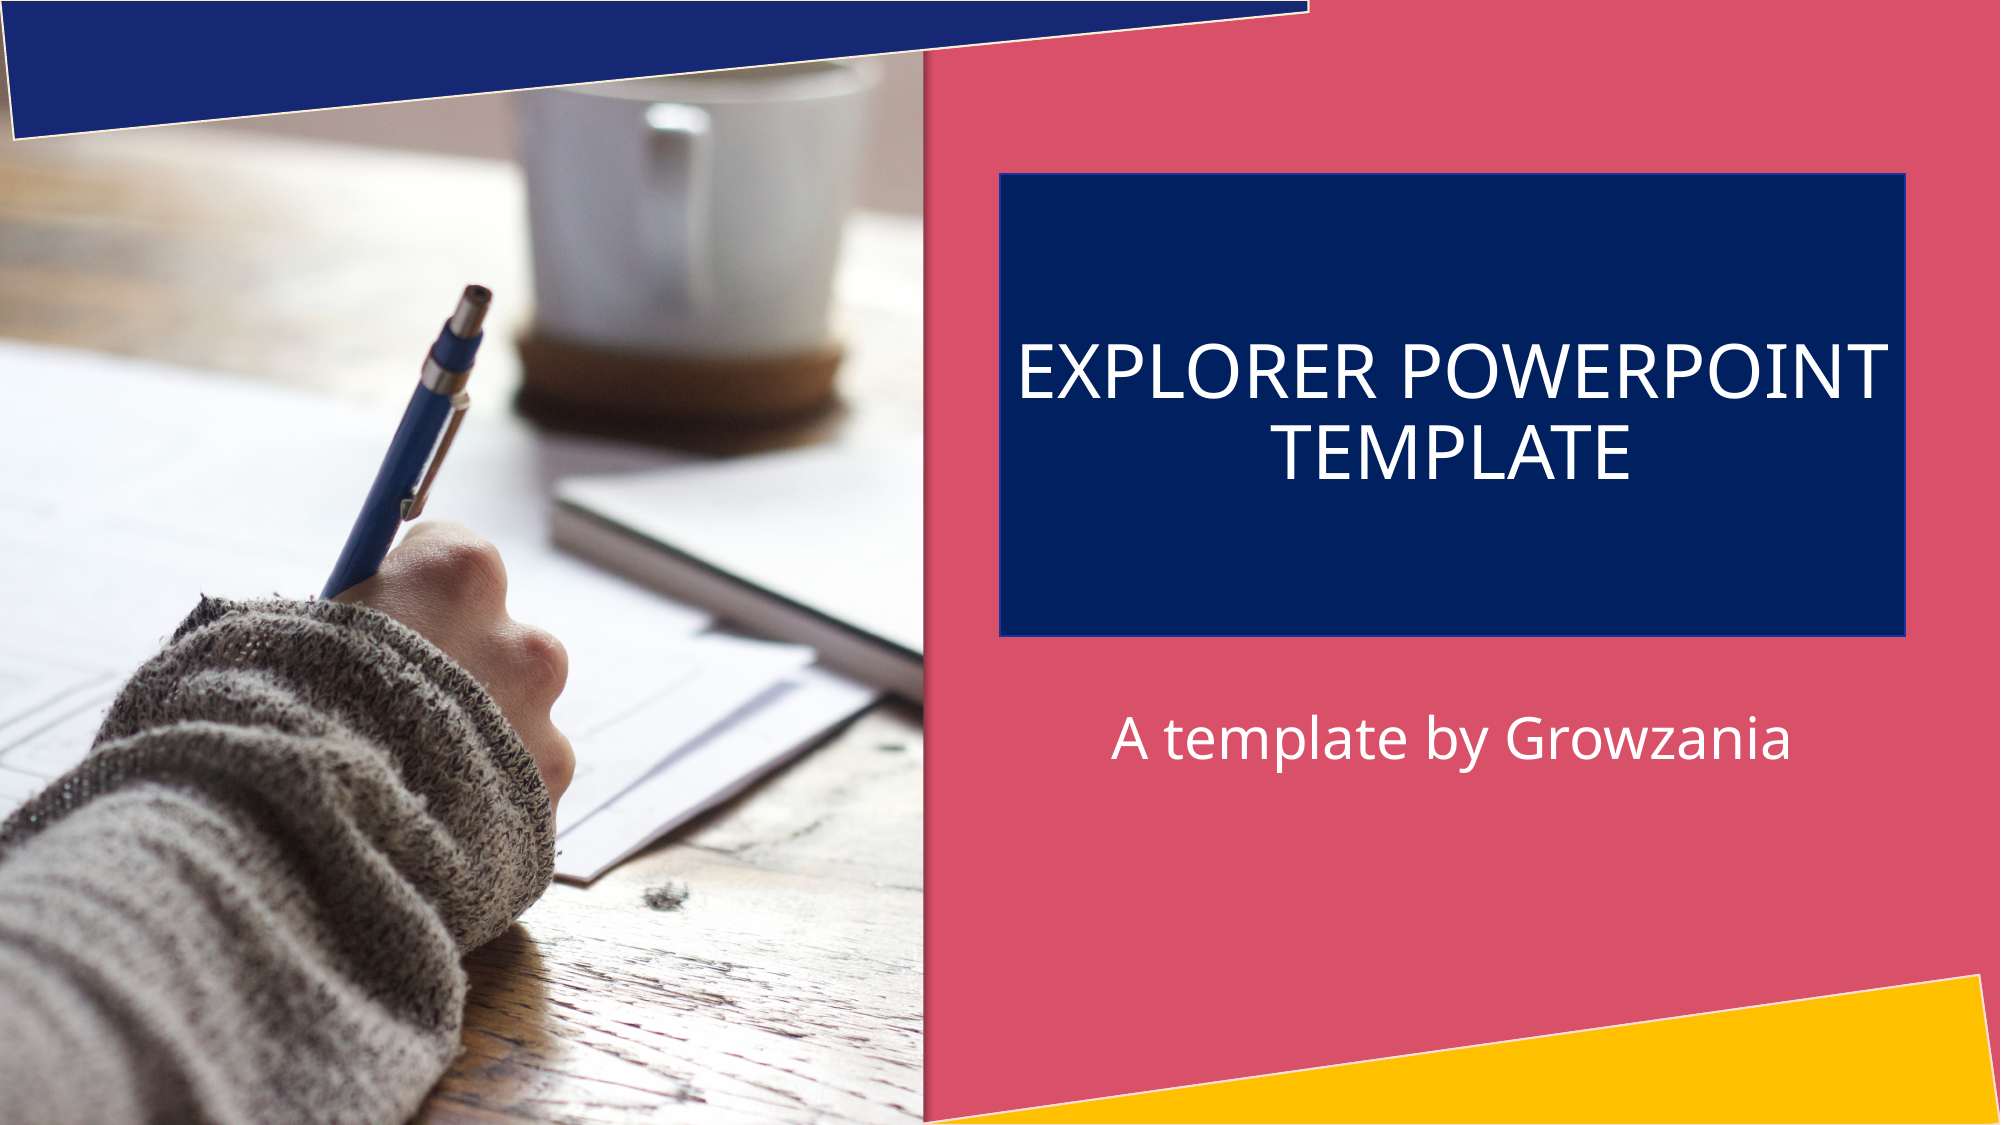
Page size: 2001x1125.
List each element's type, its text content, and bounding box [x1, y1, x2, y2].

text_box [924, 973, 2000, 1125]
text_box [924, 0, 1310, 51]
picture [0, 0, 924, 1125]
title EXPLORER POWERPOINT TEMPLATE [999, 305, 1905, 524]
list A template by Growzania [999, 679, 1905, 802]
